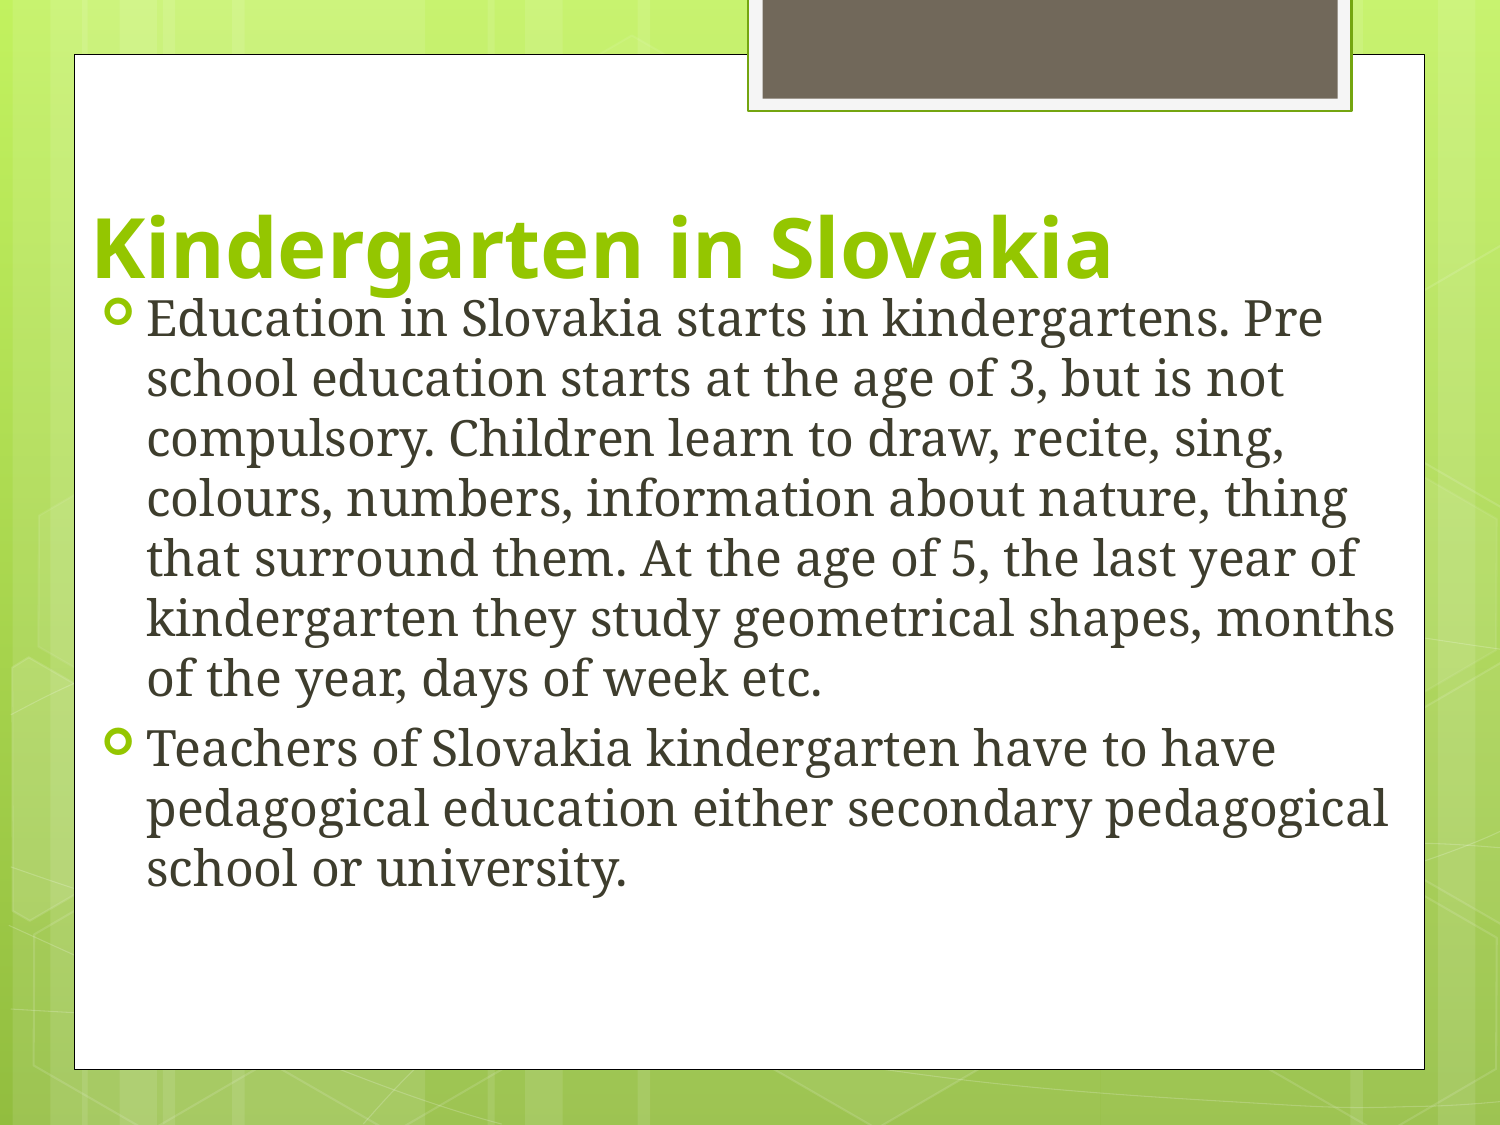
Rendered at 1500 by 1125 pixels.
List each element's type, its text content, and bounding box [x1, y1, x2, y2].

list Education in Slovakia starts in kindergartens. Pre school education starts at the age of 3, but is not compulsory. Children learn to draw, recite, sing, colours, numbers, information about nature, thing that surround them. At the age of 5, the last year of kindergarten they study geometrical shapes, months of the year, days of week etc. Teachers of Slovakia kindergarten have to have pedagogical education either secondary pedagogical school or university. [75, 278, 1425, 1079]
title Kindergarten in Slovakia [75, 113, 1425, 278]
